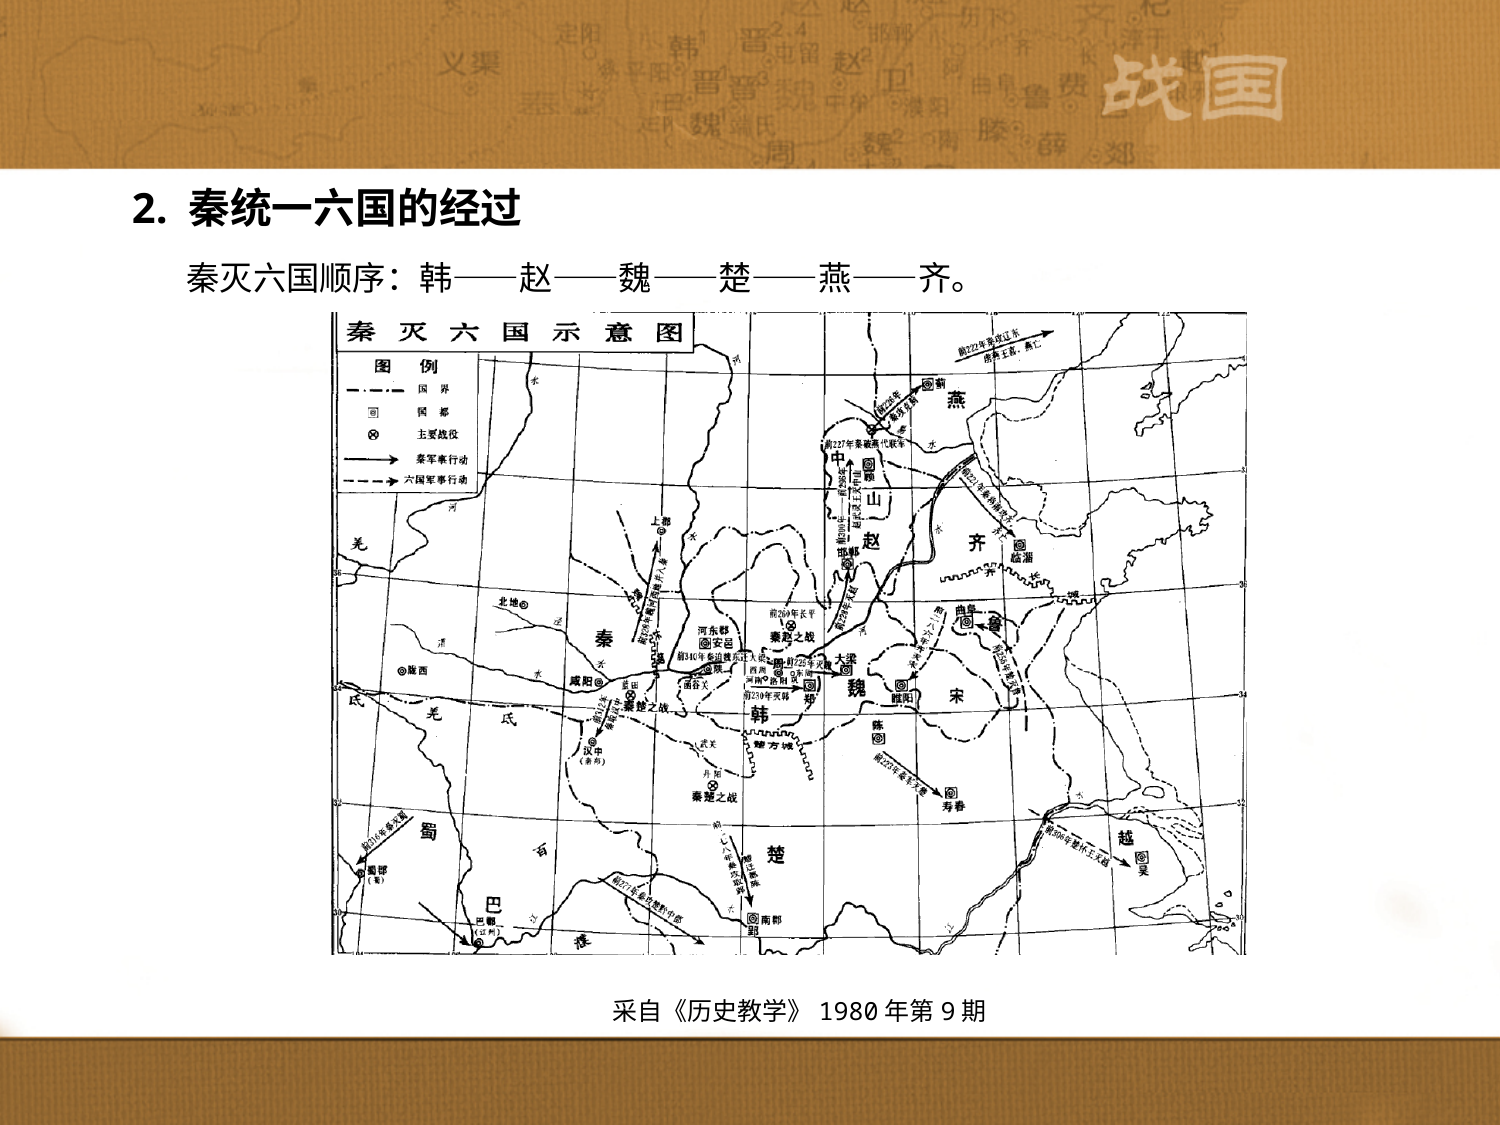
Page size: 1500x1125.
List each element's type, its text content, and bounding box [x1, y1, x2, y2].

text_box 2. 秦统一六国的经过 [117, 148, 1134, 239]
picture [0, 0, 1500, 1125]
text_box 秦灭六国顺序：韩——赵——魏——楚——燕——齐。 [105, 230, 1330, 305]
text_box 采自《历史教学》1980年第9期 [560, 987, 1014, 1033]
